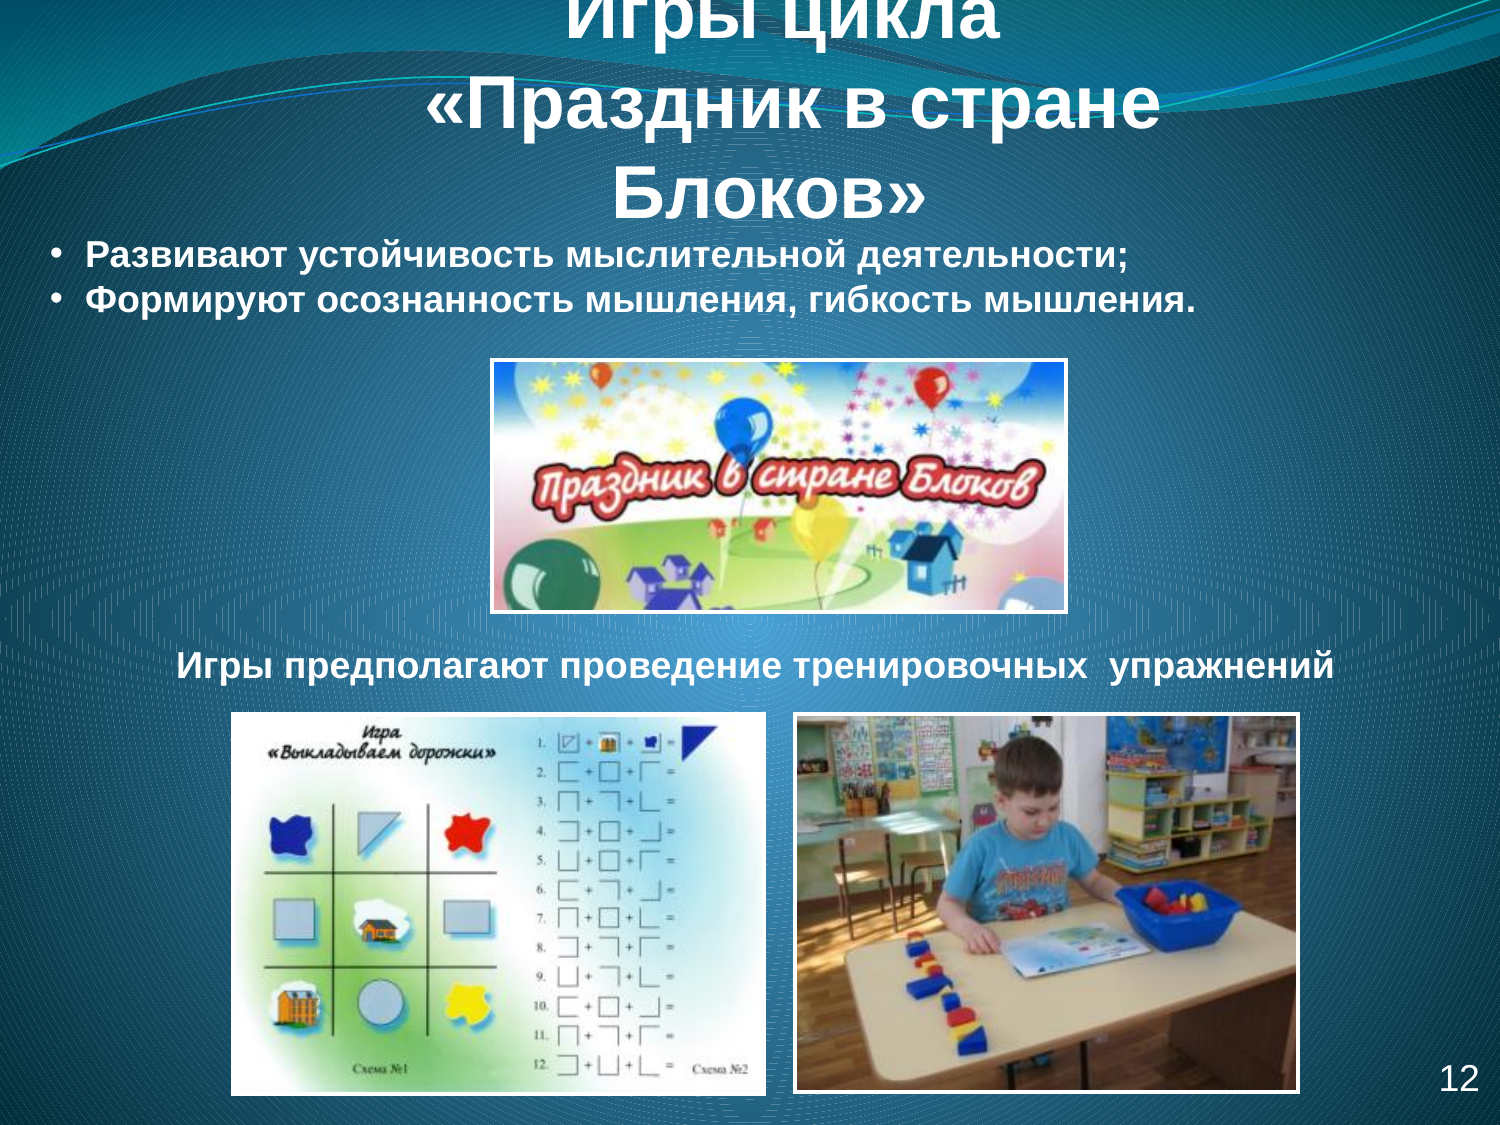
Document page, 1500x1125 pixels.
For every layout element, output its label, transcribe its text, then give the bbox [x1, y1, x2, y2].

text_box Игры цикла «Праздник в стране Блоков» [216, 1, 1323, 196]
text_box Игры предполагают проведение тренировочных упражнений [35, 633, 1477, 694]
text_box 12 [1423, 1046, 1496, 1107]
text_box Развивают устойчивость мыслительной деятельности; Формируют осознанность мышления, гибкость мышления. [35, 222, 1477, 328]
picture [494, 361, 1065, 611]
picture [234, 716, 763, 1093]
picture [796, 715, 1297, 1091]
